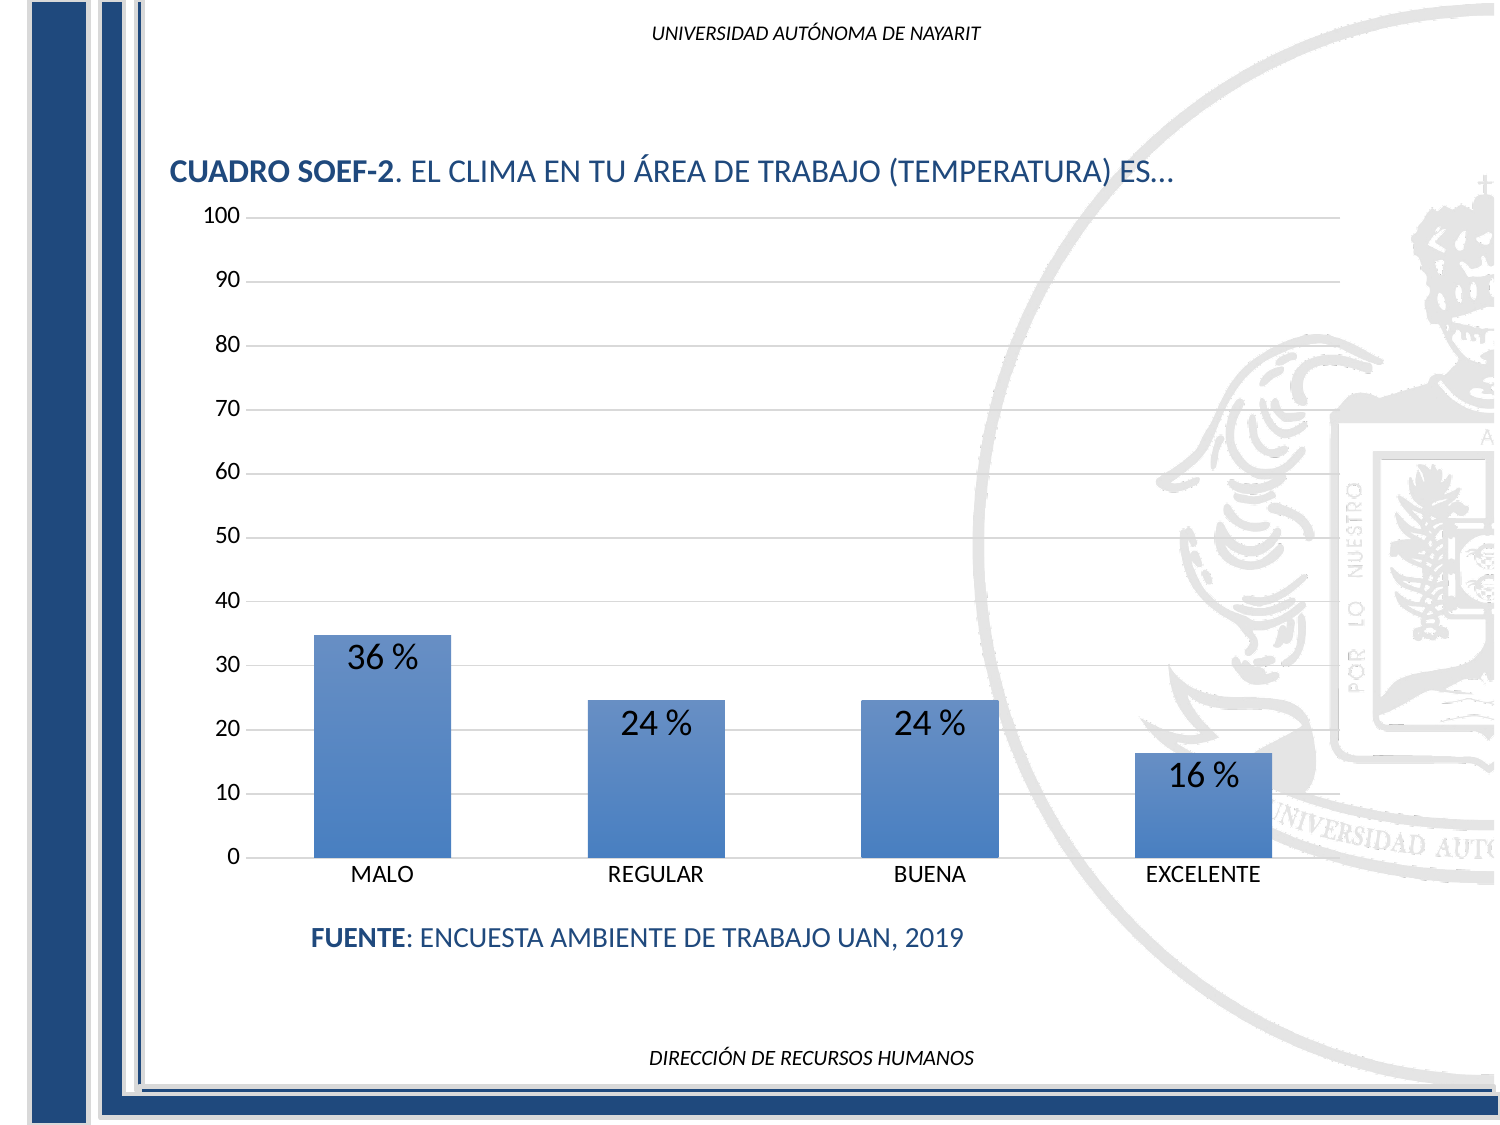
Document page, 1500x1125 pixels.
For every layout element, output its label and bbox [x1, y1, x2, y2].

chart [178, 190, 1365, 904]
text_box [29, 0, 1500, 1125]
